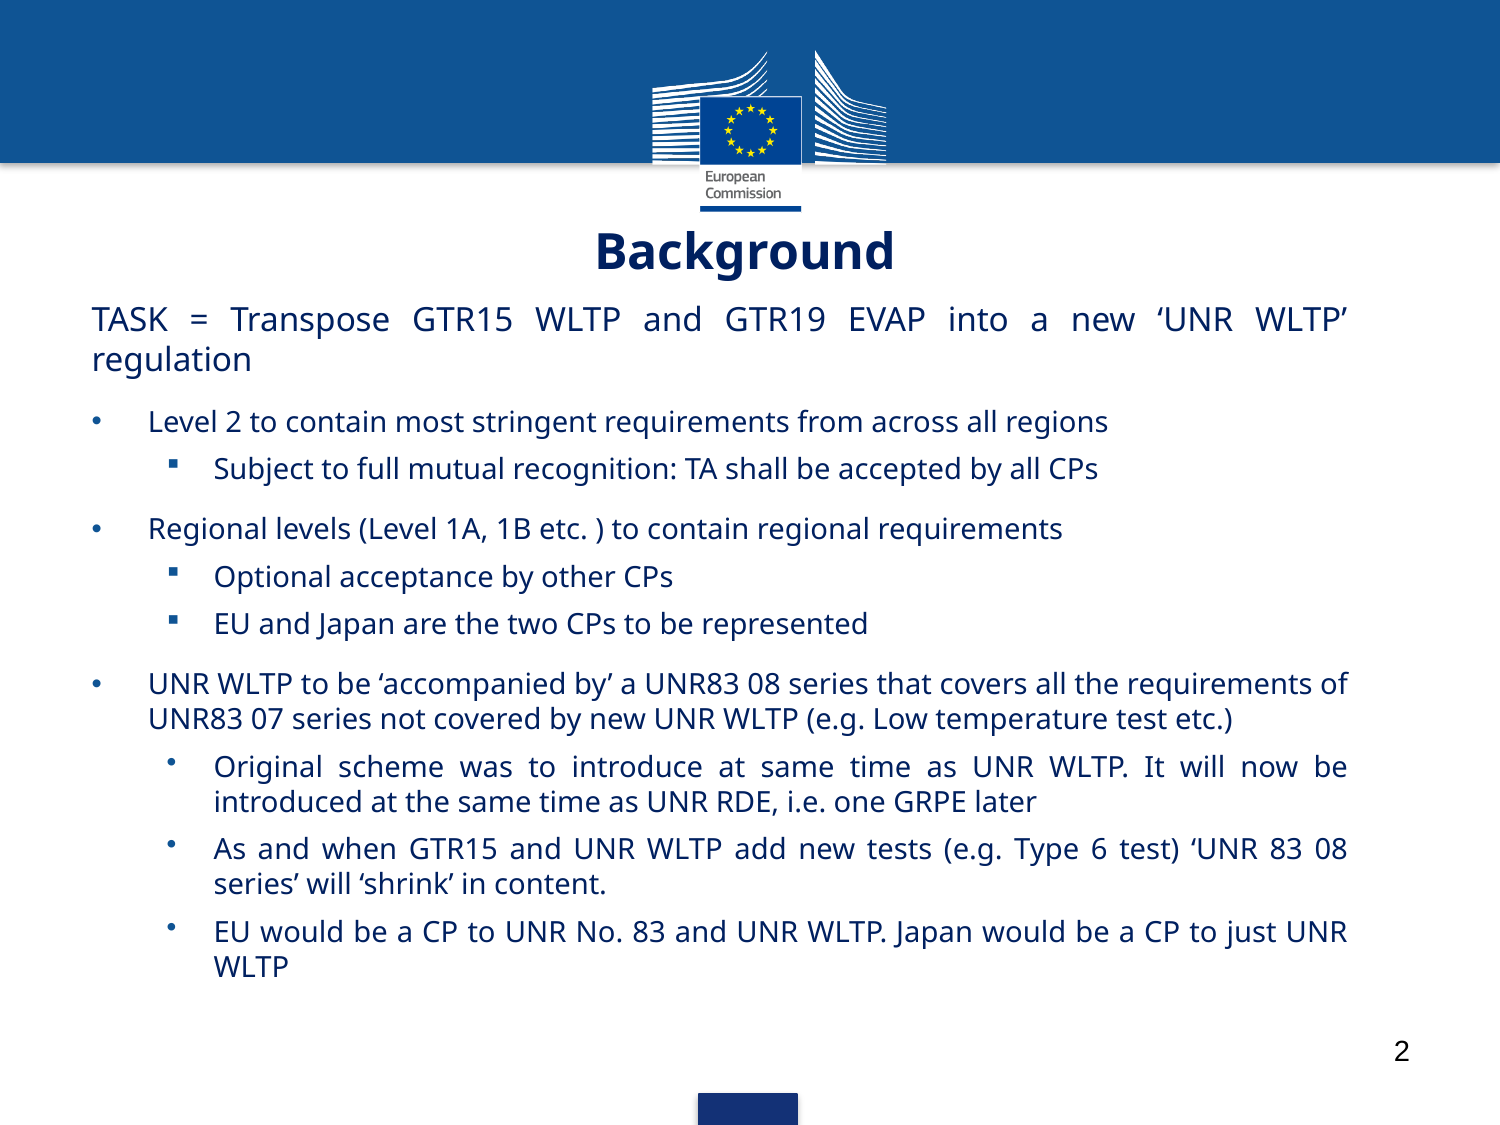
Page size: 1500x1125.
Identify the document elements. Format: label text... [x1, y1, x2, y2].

title Background [76, 208, 1427, 291]
list TASK = Transpose GTR15 WLTP and GTR19 EVAP into a new ‘UNR WLTP’ regulation Level 2 to contain most stringent requirements from across all regions Subject to full mutual recognition: TA shall be accepted by all CPs Regional levels (Level 1A, 1B etc. ) to contain regional requirements Optional acceptance by other CPs EU and Japan are the two CPs to be represented UNR WLTP to be ‘accompanied by’ a UNR83 08 series that covers all the requirements of UNR83 07 series not covered by new UNR WLTP (e.g. Low temperature test etc.) Original scheme was to introduce at same time as UNR WLTP. It will now be introduced at the same time as UNR RDE, i.e. one GRPE later As and when GTR15 and UNR WLTP add new tests (e.g. Type 6 test) ‘UNR 83 08 series’ will ‘shrink’ in content. EU would be a CP to UNR No. 83 and UNR WLTP. Japan would be a CP to just UNR WLTP [76, 290, 1365, 1083]
slide_number 2 [1074, 1024, 1426, 1103]
